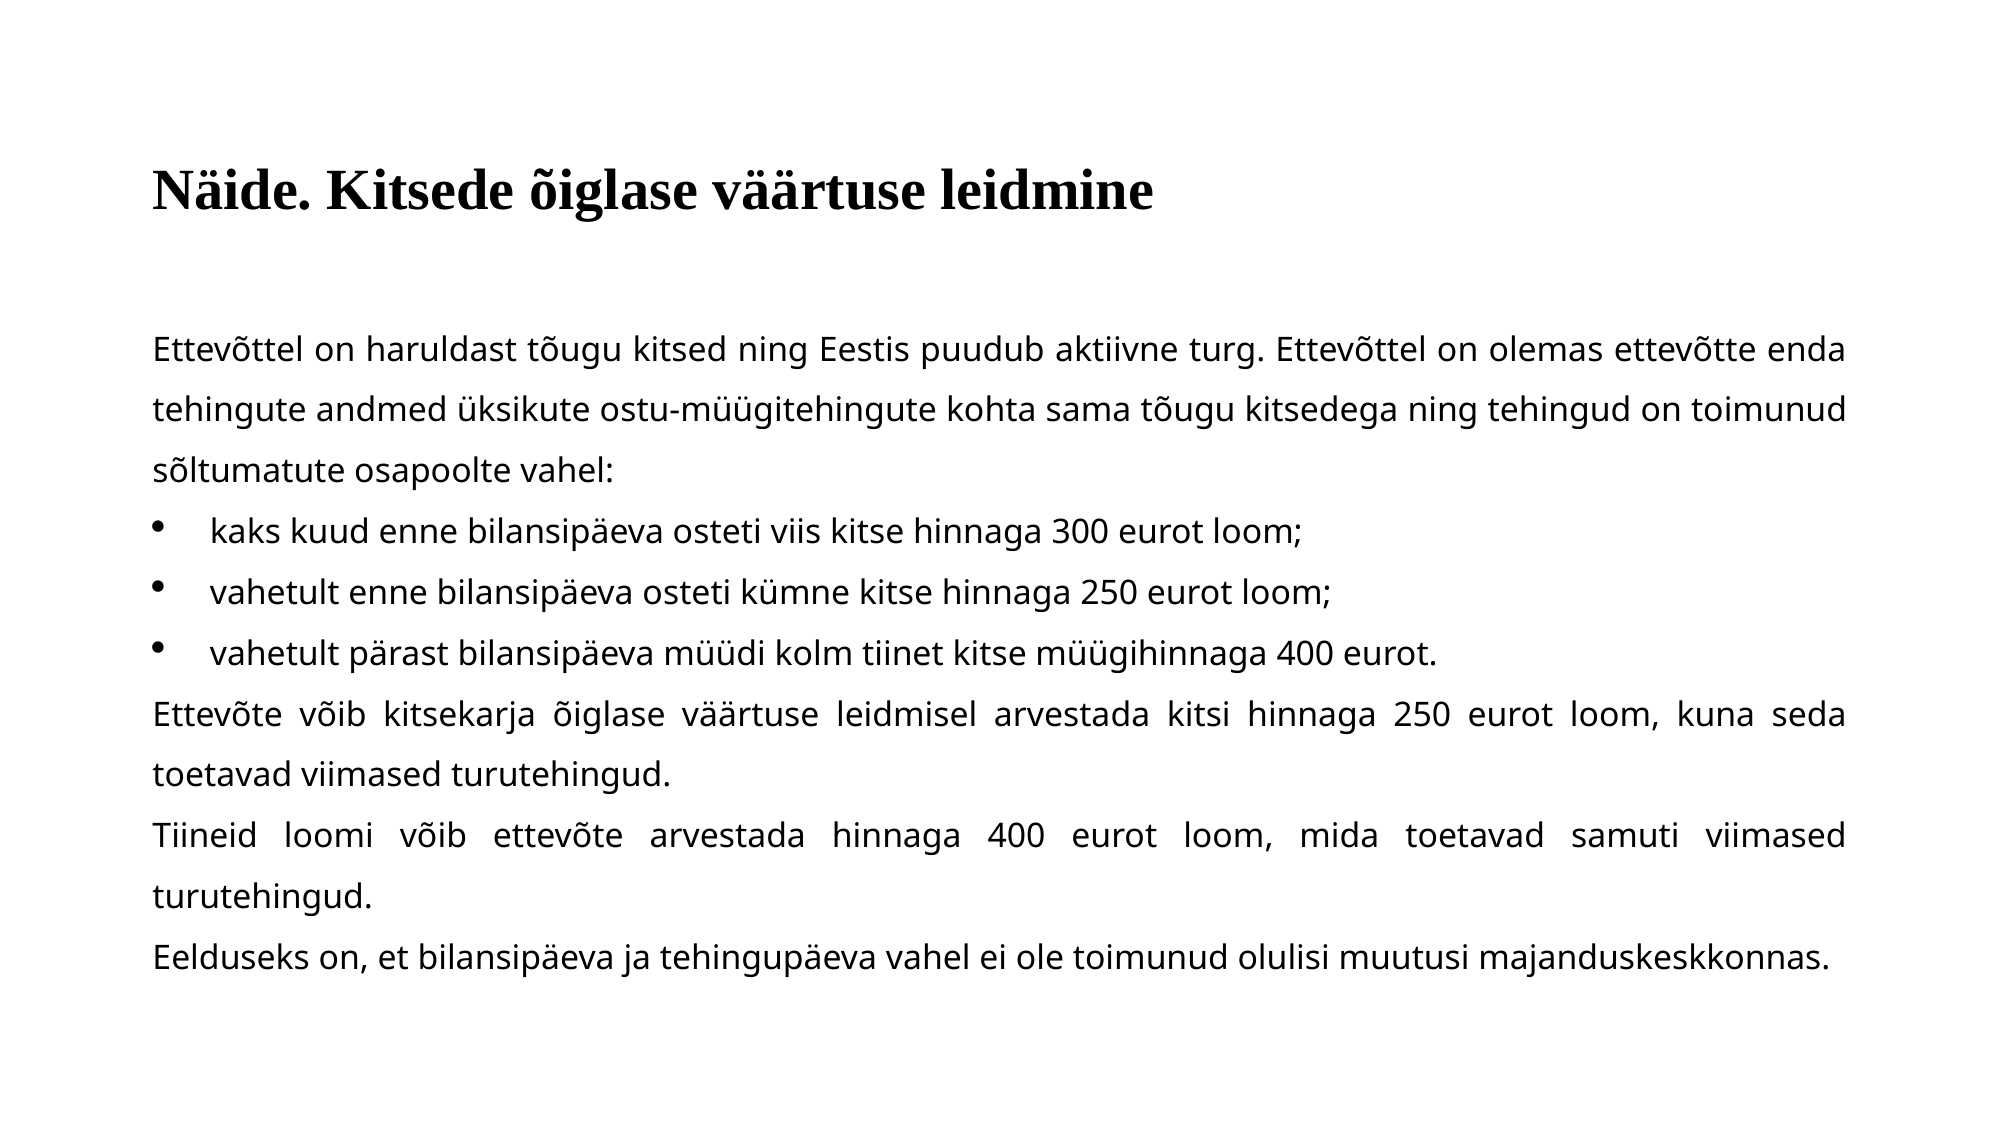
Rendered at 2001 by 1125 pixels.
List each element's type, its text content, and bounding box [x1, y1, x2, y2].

list Ettevõttel on haruldast tõugu kitsed ning Eestis puudub aktiivne turg. Ettevõttel on olemas ettevõtte enda tehingute andmed üksikute ostu-müügitehingute kohta sama tõugu kitsedega ning tehingud on toimunud sõltumatute osapoolte vahel: kaks kuud enne bilansipäeva osteti viis kitse hinnaga 300 eurot loom; vahetult enne bilansipäeva osteti kümne kitse hinnaga 250 eurot loom; vahetult pärast bilansipäeva müüdi kolm tiinet kitse müügihinnaga 400 eurot. Ettevõte võib kitsekarja õiglase väärtuse leidmisel arvestada kitsi hinnaga 250 eurot loom, kuna seda toetavad viimased turutehingud. Tiineid loomi võib ettevõte arvestada hinnaga 400 eurot loom, mida toetavad samuti viimased turutehingud. Eelduseks on, et bilansipäeva ja tehingupäeva vahel ei ole toimunud olulisi muutusi majanduskeskkonnas. [137, 299, 1863, 1014]
title Näide. Kitsede õiglase väärtuse leidmine [137, 59, 1863, 278]
